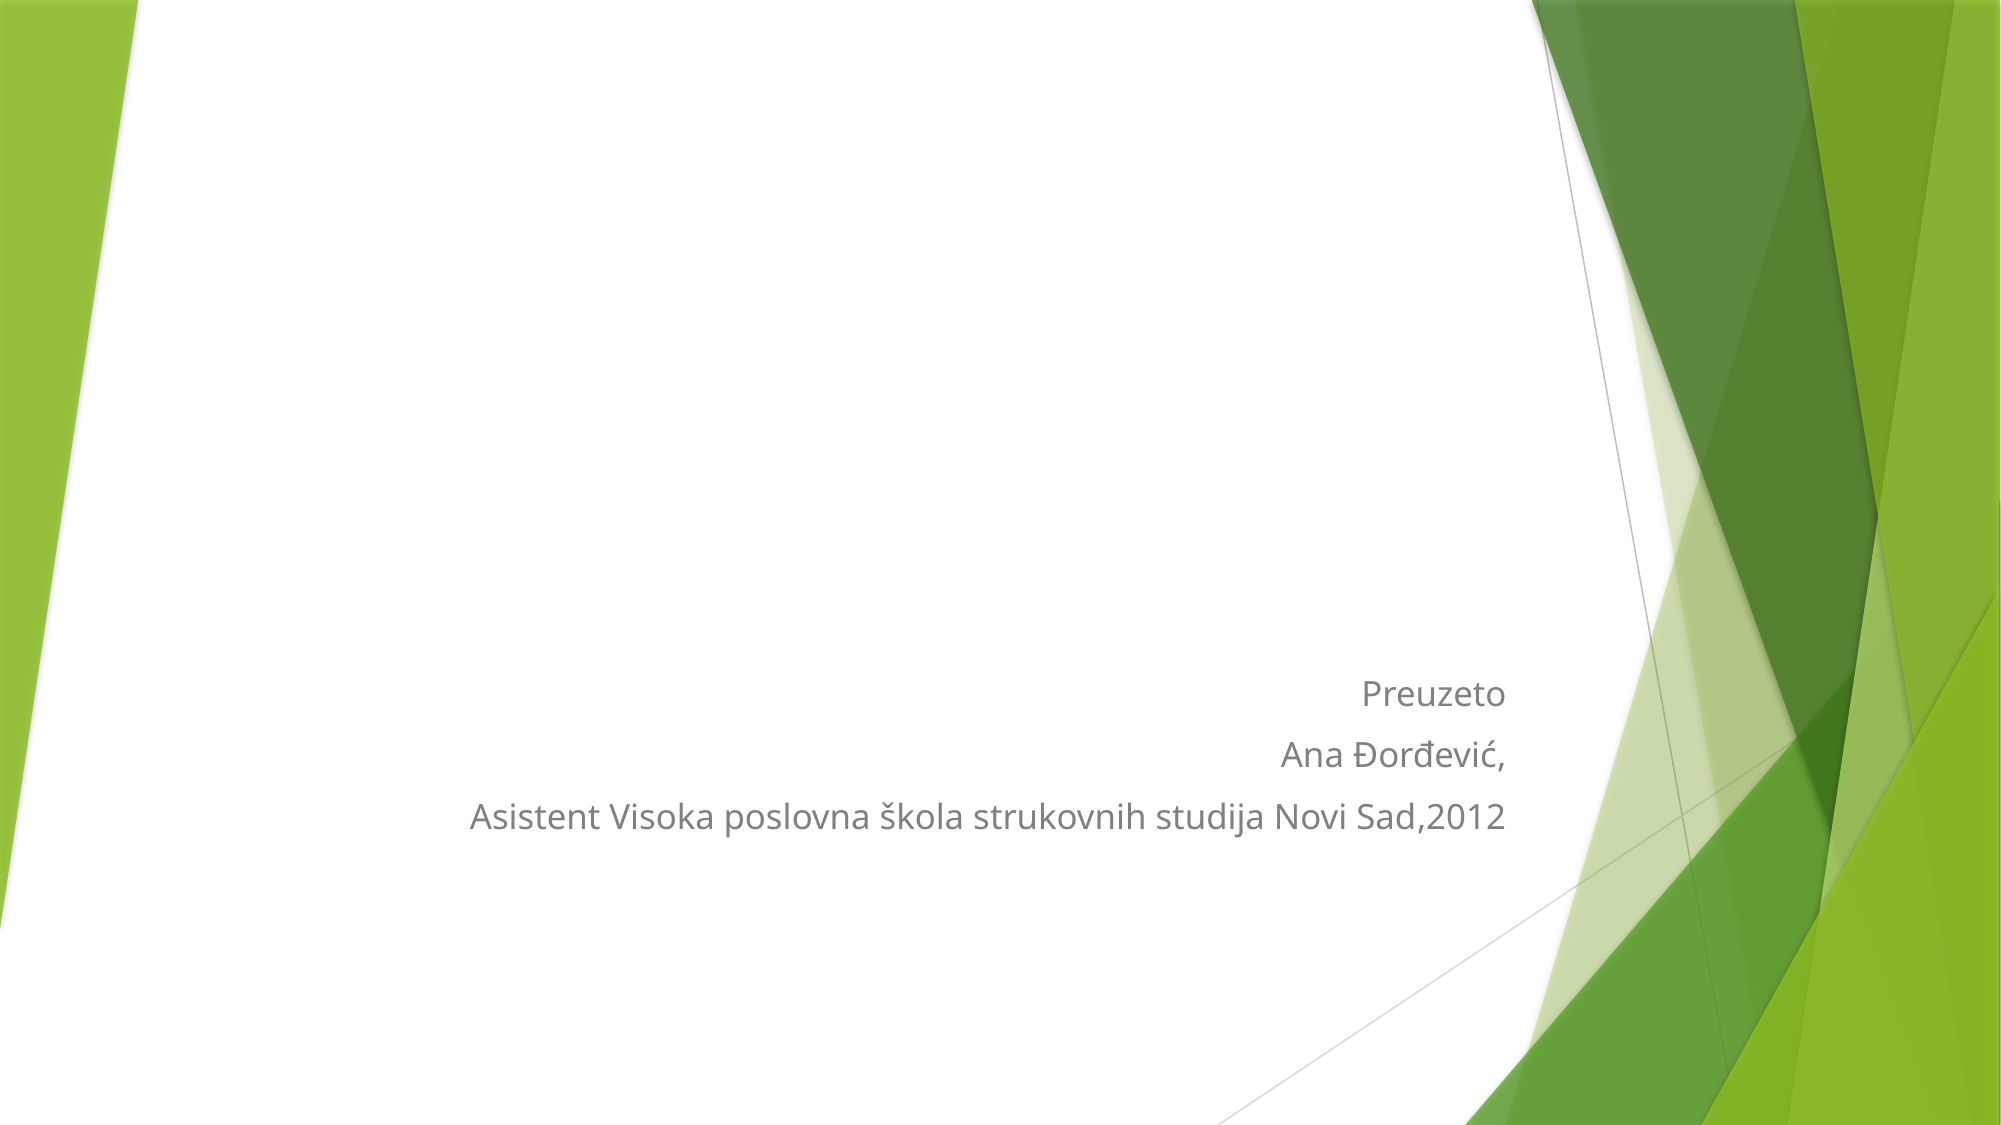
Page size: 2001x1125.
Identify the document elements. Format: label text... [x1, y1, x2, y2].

subtitle Preuzeto Ana Đorđević, Asistent Visoka poslovna škola strukovnih studija Novi Sad,2012 [247, 664, 1522, 845]
